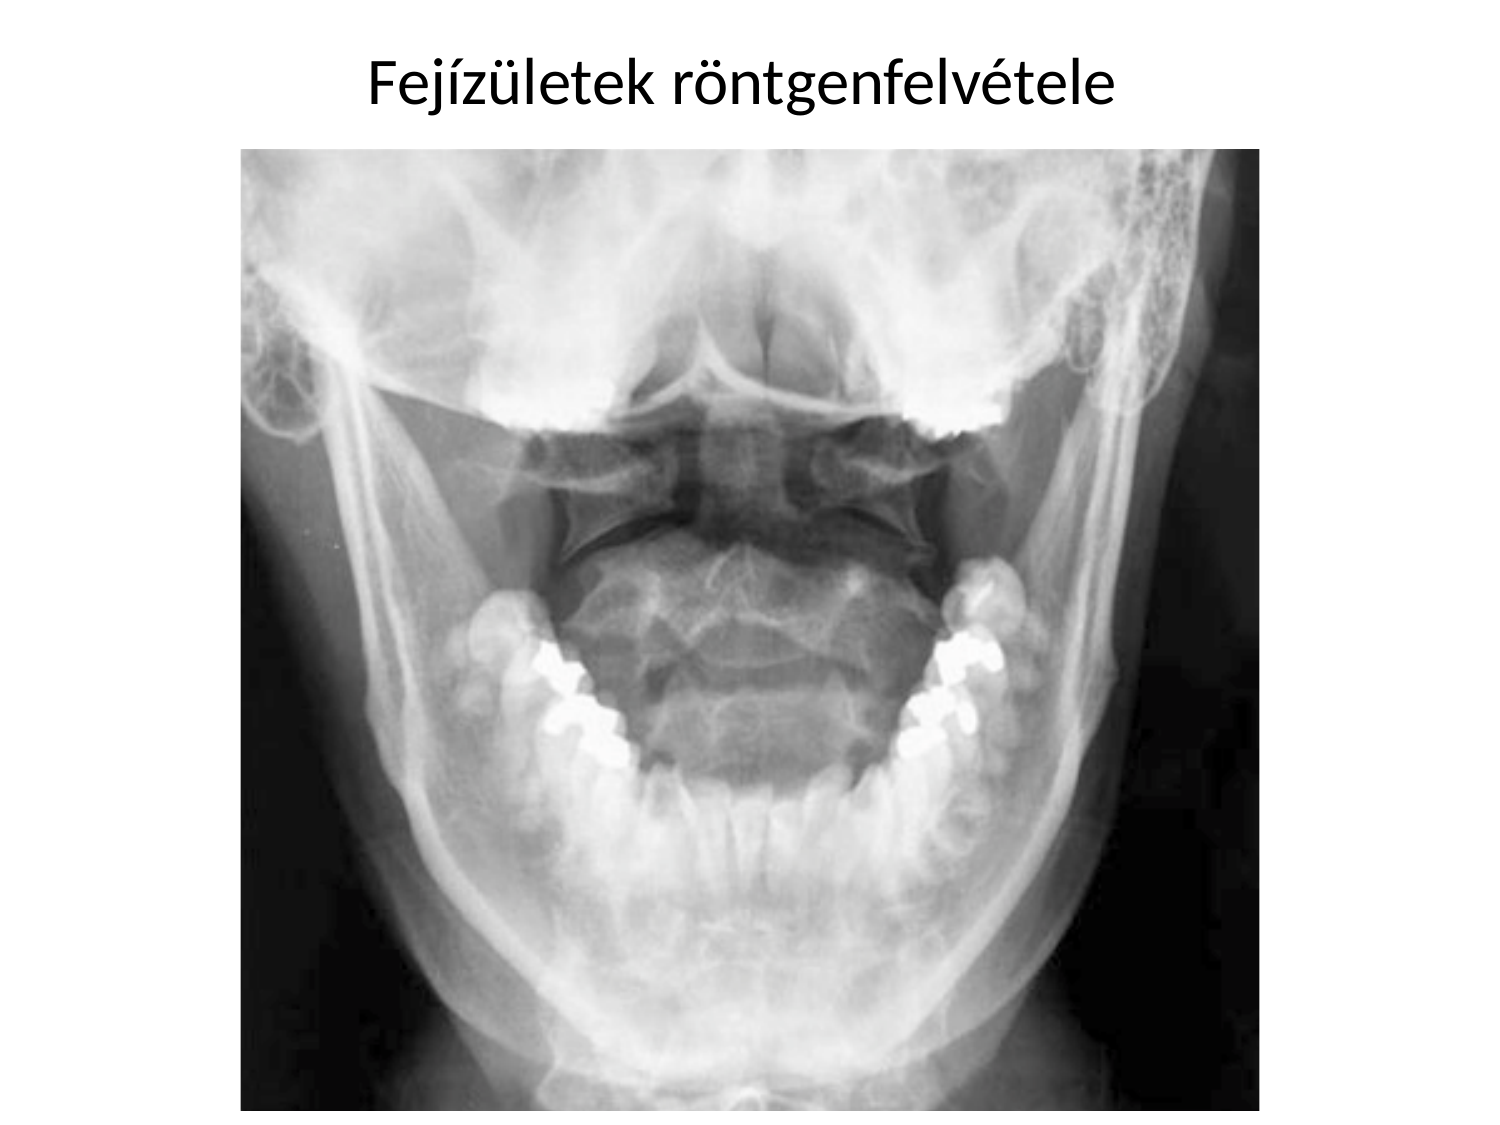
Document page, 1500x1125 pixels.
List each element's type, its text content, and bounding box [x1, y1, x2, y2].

title Fejízületek röntgenfelvétele [0, 0, 1500, 172]
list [240, 148, 1260, 1111]
